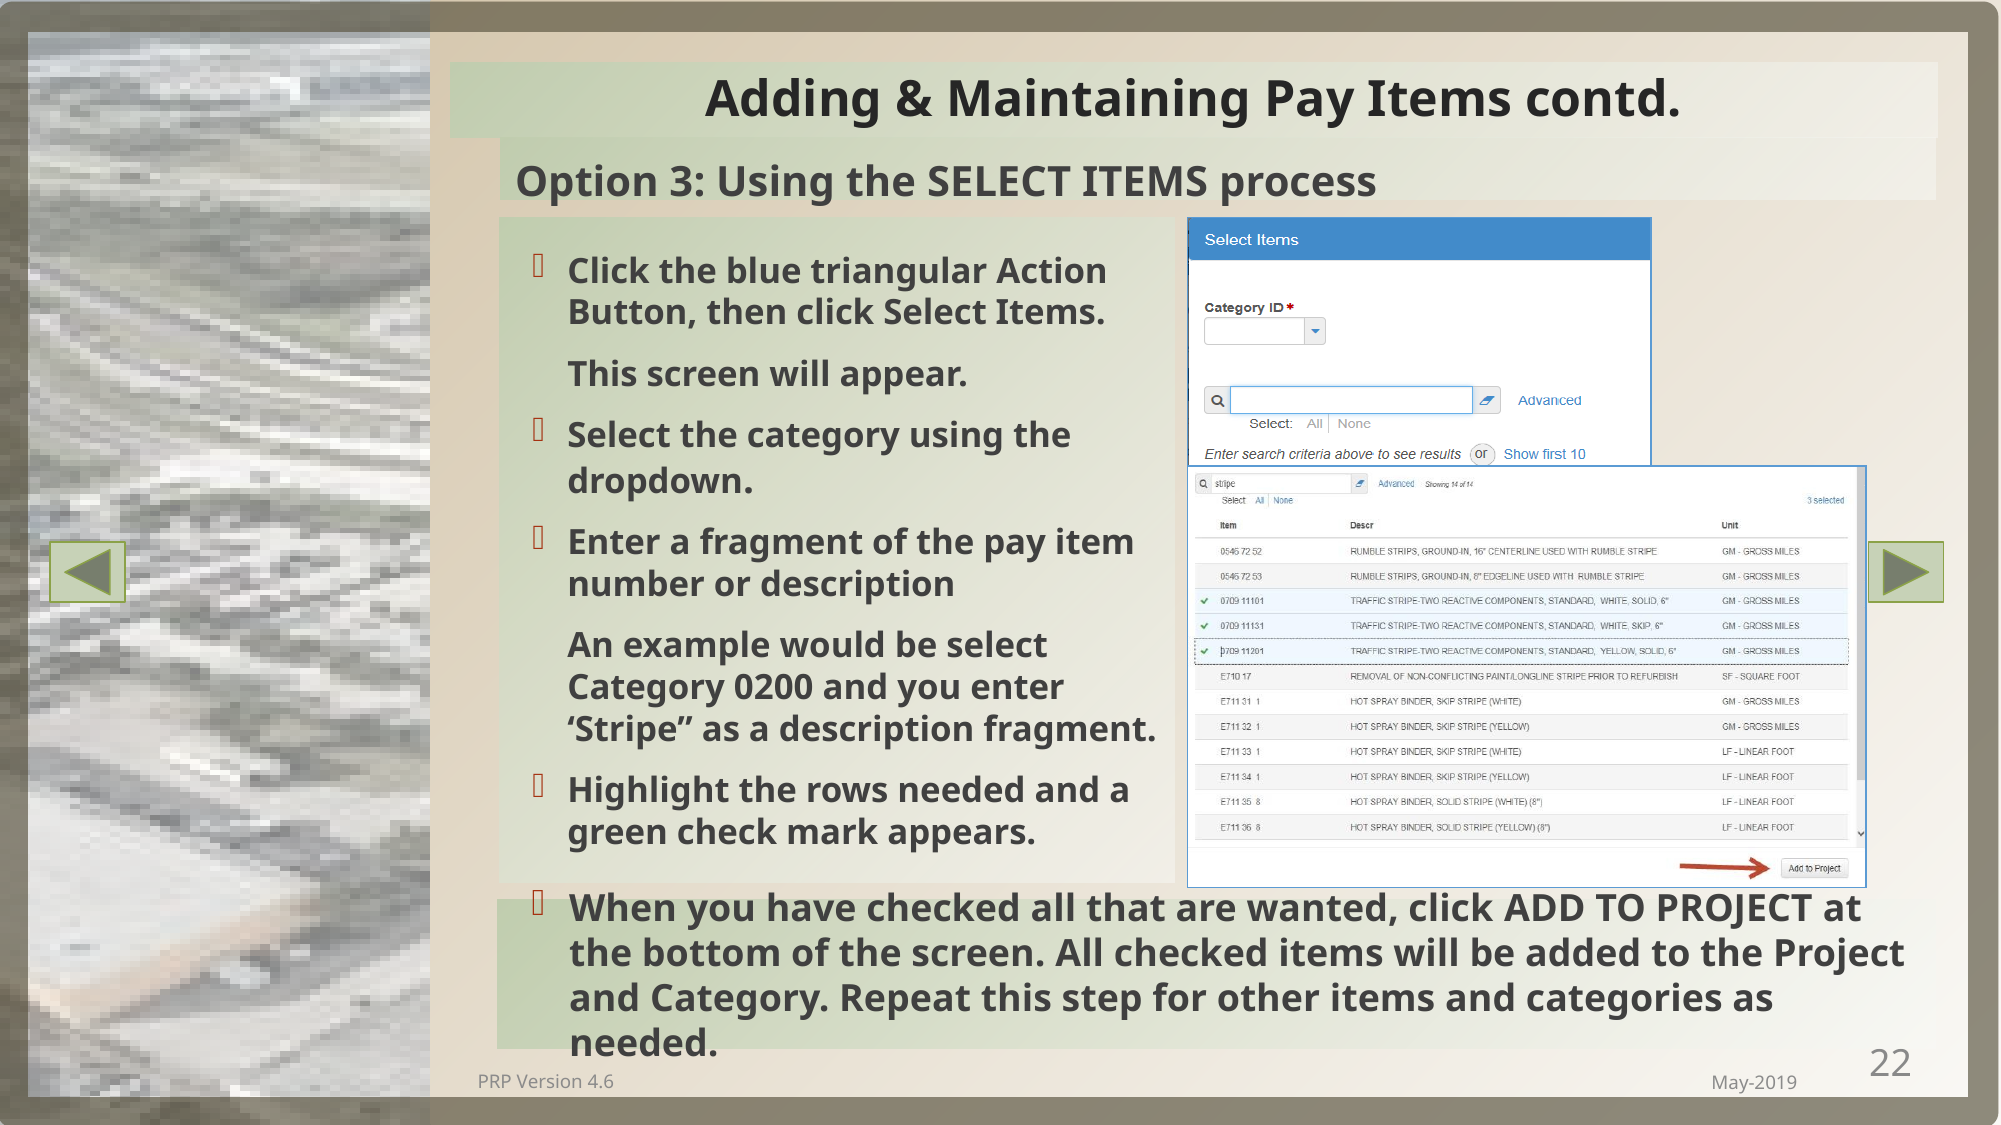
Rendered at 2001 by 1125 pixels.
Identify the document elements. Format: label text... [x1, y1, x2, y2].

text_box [1187, 465, 1867, 888]
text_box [1187, 217, 1652, 465]
slide_number May-2019 [1672, 1052, 1813, 1113]
slide_number May-2019 [28, 32, 430, 1097]
title Adding & Maintaining Pay Items contd. [450, 62, 1938, 138]
slide_number May-2019 [0, 0, 430, 7]
footer PRP Version 4.6 [462, 1053, 1450, 1113]
list Option 3: Using the Select Items process [500, 137, 1936, 200]
text_box Click the blue triangular Action Button, then click Select Items. This screen will appear. Select the category using the dropdown. Enter a fragment of the pay item number or description An example would be select Category 0200 and you enter ‘Stripe” as a description fragment. Highlight the rows needed and a green check mark appears. [499, 217, 1175, 883]
text_box When you have checked all that are wanted, click Add to Project at the bottom of the screen. All checked items will be added to the Project and Category. Repeat this step for other items and categories as needed. [497, 900, 1936, 1049]
